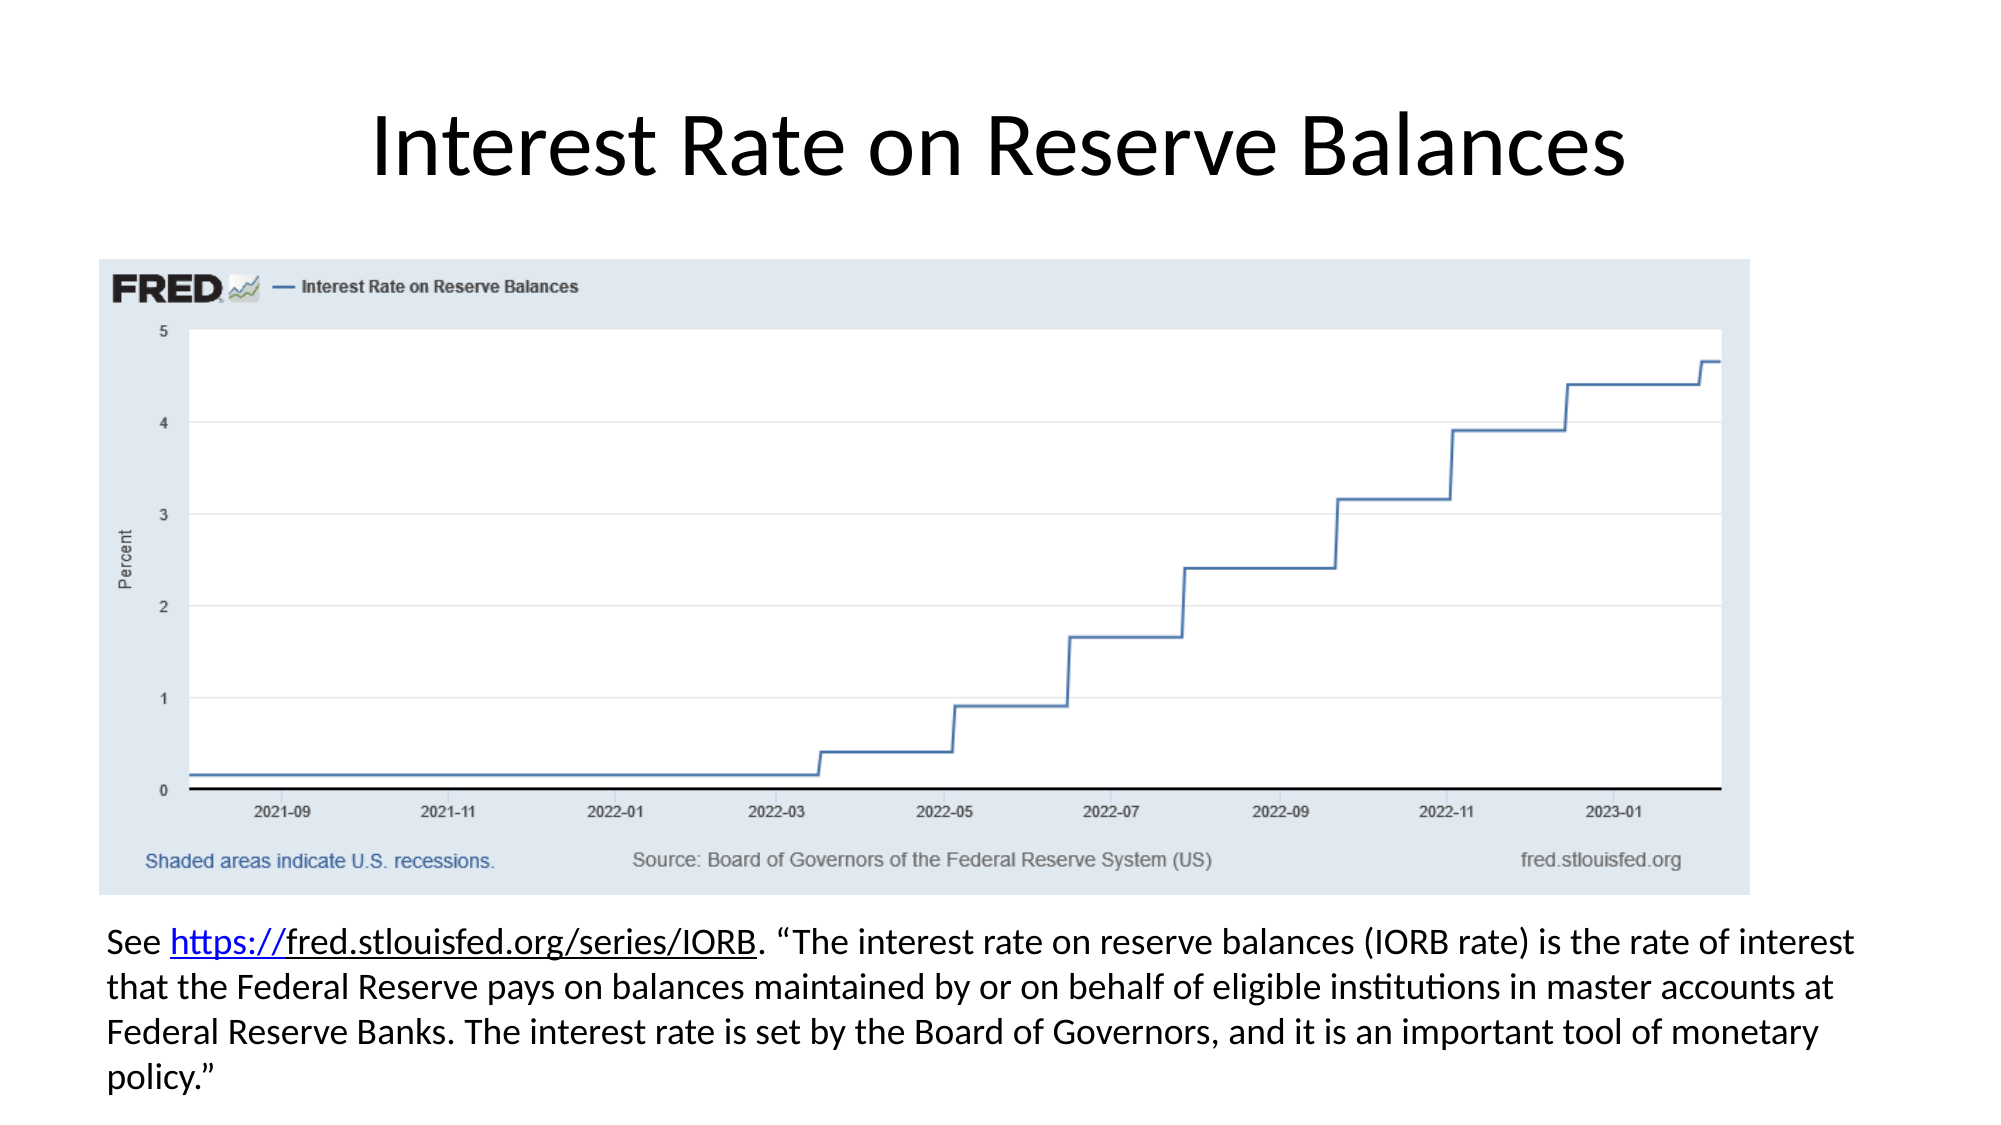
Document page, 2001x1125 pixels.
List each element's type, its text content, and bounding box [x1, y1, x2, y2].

picture [99, 259, 1751, 895]
text_box See https://fred.stlouisfed.org/series/IORB. “The interest rate on reserve balances (IORB rate) is the rate of interest that the Federal Reserve pays on balances maintained by or on behalf of eligible institutions in master accounts at Federal Reserve Banks. The interest rate is set by the Board of Governors, and it is an important tool of monetary policy.” [91, 909, 1939, 1105]
title Interest Rate on Reserve Balances [99, 45, 1900, 233]
